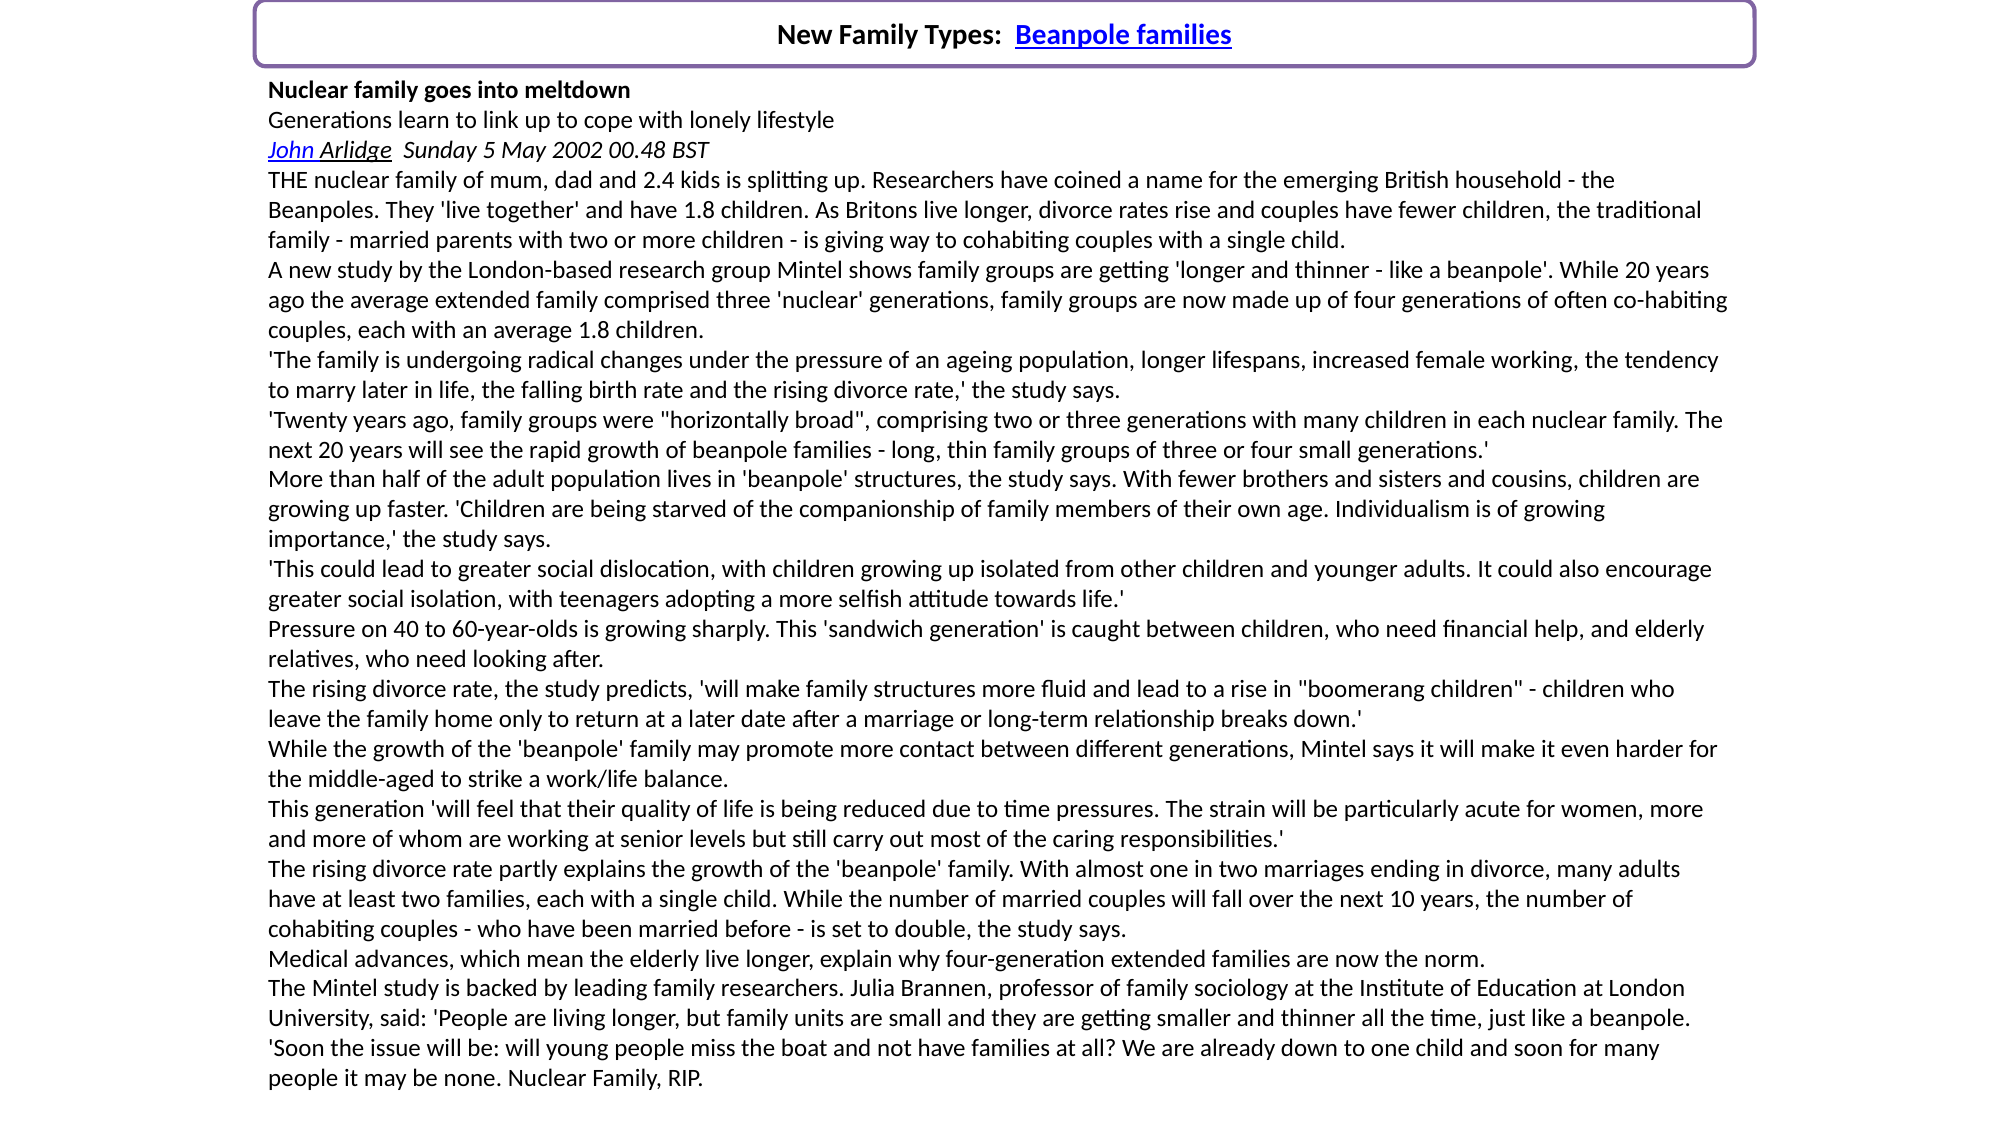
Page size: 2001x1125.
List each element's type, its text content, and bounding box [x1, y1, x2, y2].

text_box Nuclear family goes into meltdown Generations learn to link up to cope with lonely lifestyle John Arlidge Sunday 5 May 2002 00.48 BST THE nuclear family of mum, dad and 2.4 kids is splitting up. Researchers have coined a name for the emerging British household - the Beanpoles. They 'live together' and have 1.8 children. As Britons live longer, divorce rates rise and couples have fewer children, the traditional family - married parents with two or more children - is giving way to cohabiting couples with a single child. A new study by the London-based research group Mintel shows family groups are getting 'longer and thinner - like a beanpole'. While 20 years ago the average extended family comprised three 'nuclear' generations, family groups are now made up of four generations of often co-habiting couples, each with an average 1.8 children. 'The family is undergoing radical changes under the pressure of an ageing population, longer lifespans, increased female working, the tendency to marry later in life, the falling birth rate and the rising divorce rate,' the study says. 'Twenty years ago, family groups were "horizontally broad", comprising two or three generations with many children in each nuclear family. The next 20 years will see the rapid growth of beanpole families - long, thin family groups of three or four small generations.' More than half of the adult population lives in 'beanpole' structures, the study says. With fewer brothers and sisters and cousins, children are growing up faster. 'Children are being starved of the companionship of family members of their own age. Individualism is of growing importance,' the study says. 'This could lead to greater social dislocation, with children growing up isolated from other children and younger adults. It could also encourage greater social isolation, with teenagers adopting a more selfish attitude towards life.' Pressure on 40 to 60-year-olds is growing sharply. This 'sandwich generation' is caught between children, who need financial help, and elderly relatives, who need looking after. The rising divorce rate, the study predicts, 'will make family structures more fluid and lead to a rise in "boomerang children" - children who leave the family home only to return at a later date after a marriage or long-term relationship breaks down.' While the growth of the 'beanpole' family may promote more contact between different generations, Mintel says it will make it even harder for the middle-aged to strike a work/life balance. This generation 'will feel that their quality of life is being reduced due to time pressures. The strain will be particularly acute for women, more and more of whom are working at senior levels but still carry out most of the caring responsibilities.' The rising divorce rate partly explains the growth of the 'beanpole' family. With almost one in two marriages ending in divorce, many adults have at least two families, each with a single child. While the number of married couples will fall over the next 10 years, the number of cohabiting couples - who have been married before - is set to double, the study says. Medical advances, which mean the elderly live longer, explain why four-generation extended families are now the norm. The Mintel study is backed by leading family researchers. Julia Brannen, professor of family sociology at the Institute of Education at London University, said: 'People are living longer, but family units are small and they are getting smaller and thinner all the time, just like a beanpole. 'Soon the issue will be: will young people miss the boat and not have families at all? We are already down to one child and soon for many people it may be none. Nuclear Family, RIP. [253, 66, 1749, 1125]
text_box New Family Types: Beanpole families [252, 0, 1757, 68]
